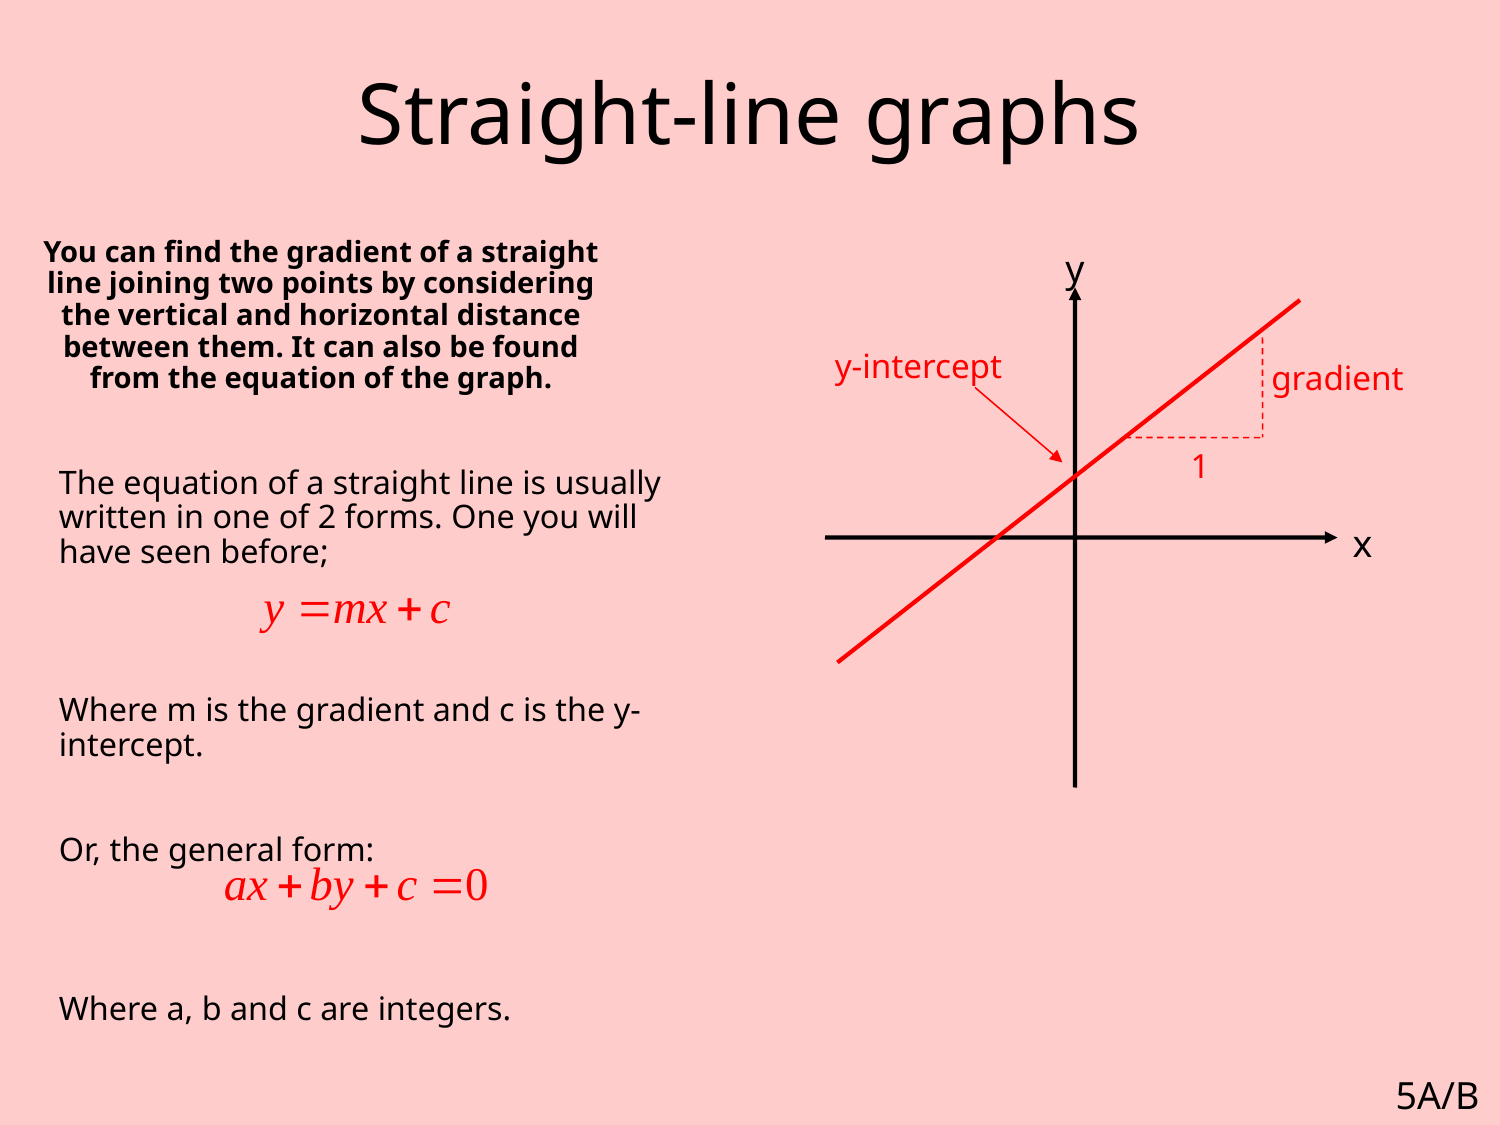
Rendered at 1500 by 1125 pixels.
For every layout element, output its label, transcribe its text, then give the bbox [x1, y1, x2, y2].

text_box y-intercept [812, 337, 1025, 393]
text_box [998, 531, 1337, 544]
list You can find the gradient of a straight line joining two points by considering the vertical and horizontal distance between them. It can also be found from the equation of the graph. [23, 229, 619, 1014]
text_box gradient [1250, 349, 1425, 405]
text_box The equation of a straight line is usually written in one of 2 forms. One you will have seen before; Where m is the gradient and c is the y-intercept. Or, the general form: Where a, b and c are integers. [43, 458, 682, 1037]
text_box [981, 393, 1063, 463]
text_box 1 [1175, 437, 1225, 493]
text_box 5A/B [1380, 1064, 1495, 1125]
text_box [251, 588, 459, 643]
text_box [216, 857, 495, 920]
text_box x [1337, 512, 1388, 573]
title Straight-line graphs [103, 35, 1397, 199]
text_box y [1050, 237, 1100, 298]
